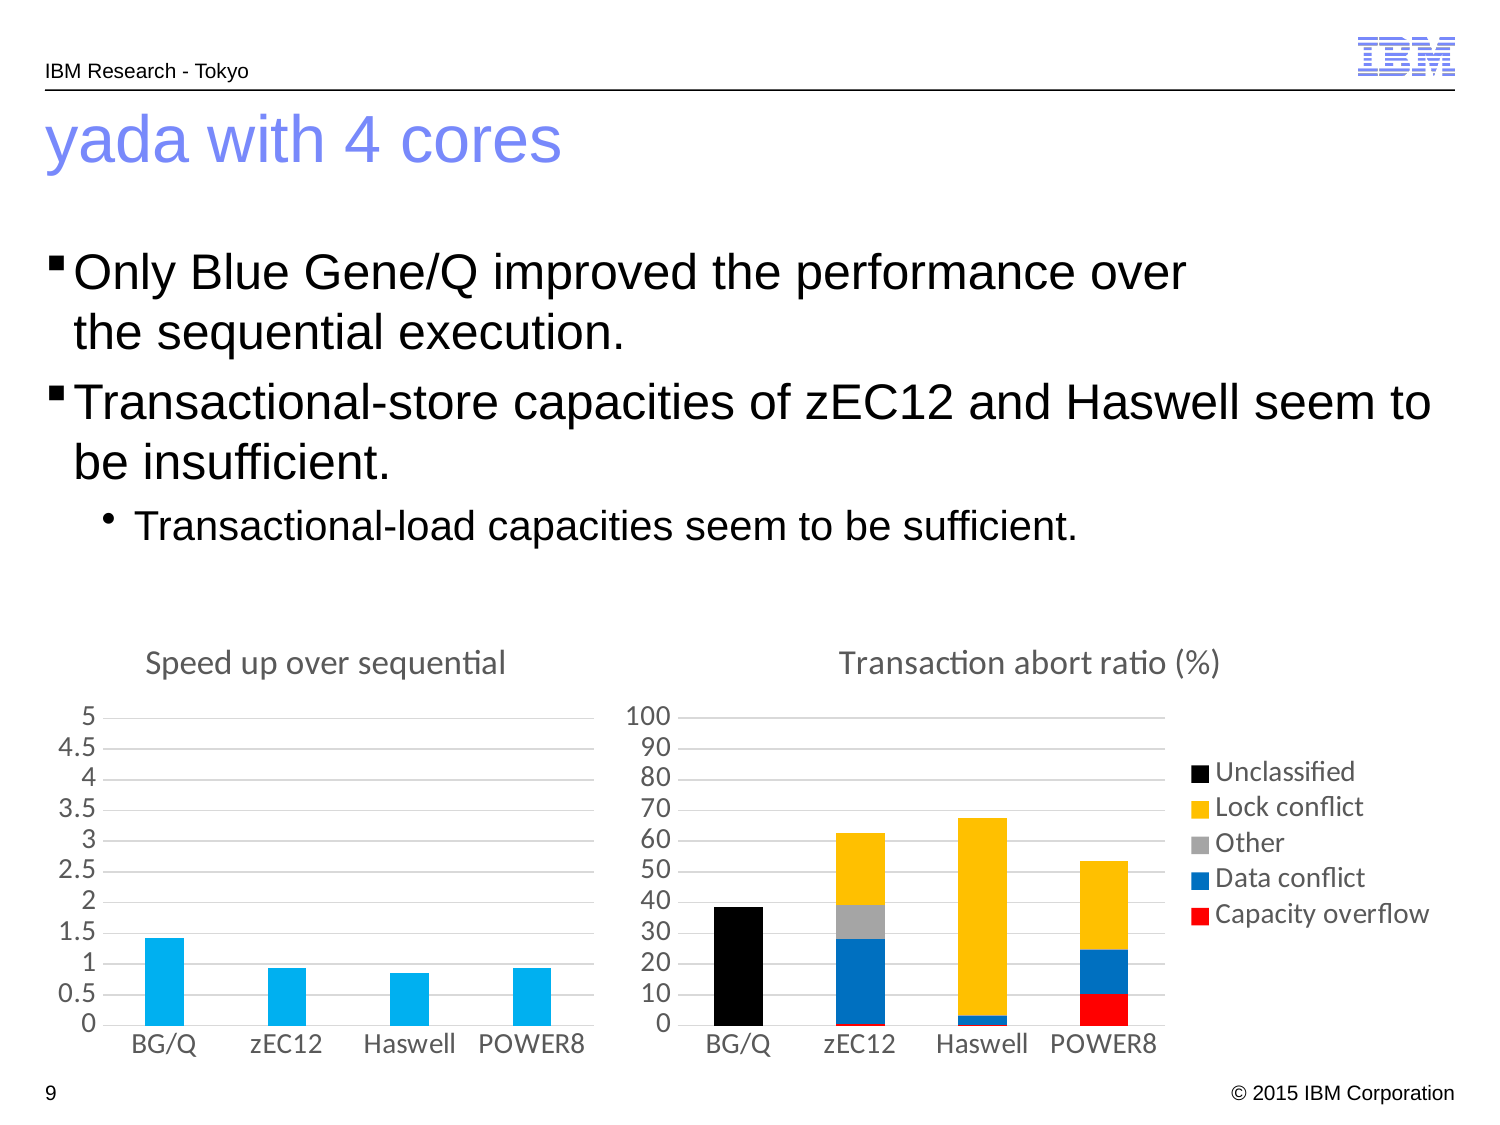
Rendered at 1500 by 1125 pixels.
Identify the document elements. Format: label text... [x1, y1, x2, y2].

list Only Blue Gene/Q improved the performance over the sequential execution. Transactional-store capacities of zEC12 and Haswell seem to be insufficient. Transactional-load capacities seem to be sufficient. [29, 231, 1455, 563]
title yada with 4 cores [29, 97, 1455, 203]
chart [46, 620, 605, 1071]
slide_number 9 [29, 1072, 91, 1103]
chart [607, 620, 1454, 1071]
picture [1358, 37, 1455, 76]
